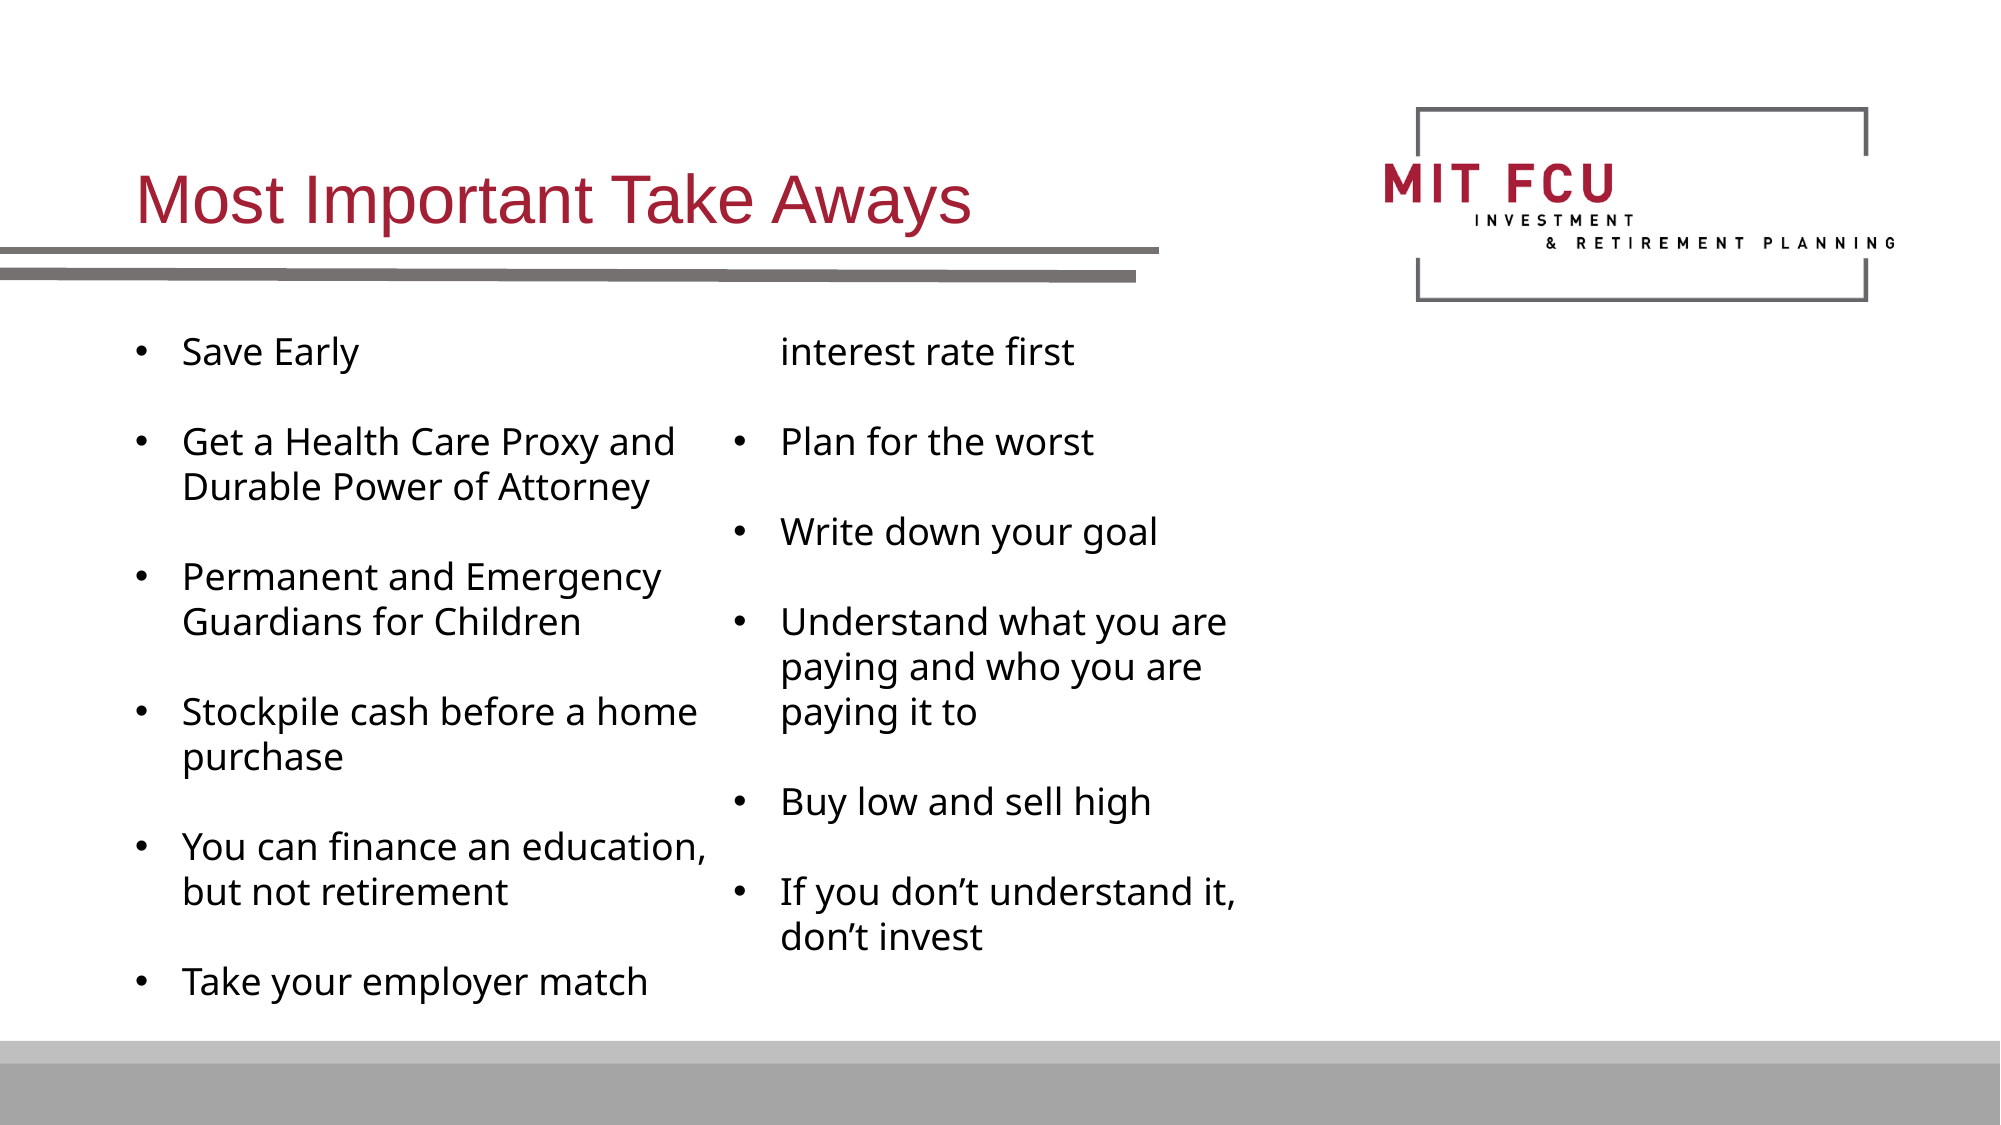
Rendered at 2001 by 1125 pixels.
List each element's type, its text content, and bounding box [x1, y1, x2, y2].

text_box Save Early Get a Health Care Proxy and Durable Power of Attorney Permanent and Emergency Guardians for Children Stockpile cash before a home purchase You can finance an education, but not retirement Take your employer match Pay down your highest interest rate first Plan for the worst Write down your goal Understand what you are paying and who you are paying it to Buy low and sell high If you don’t understand it, don’t invest [120, 320, 1347, 1125]
text_box Most Important Take Aways [120, 147, 1155, 245]
picture [1385, 107, 1894, 302]
